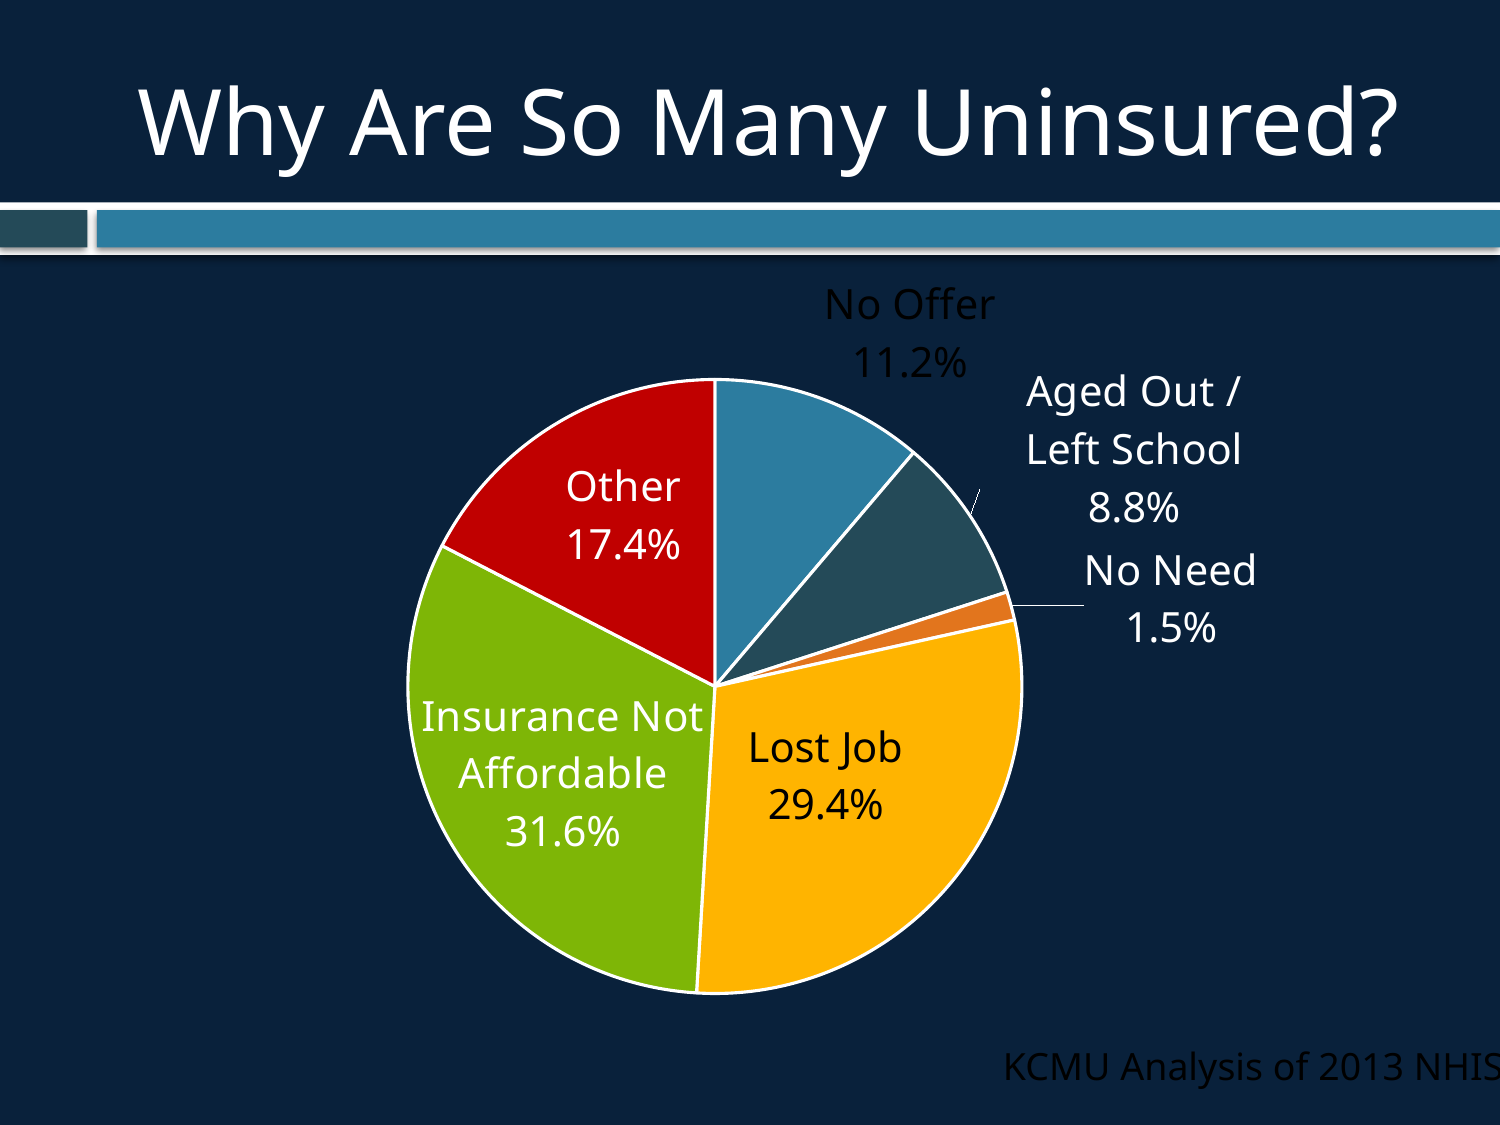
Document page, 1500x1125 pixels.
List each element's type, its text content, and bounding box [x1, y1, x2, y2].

chart [35, 249, 1406, 1096]
title Why Are So Many Uninsured? [99, 37, 1438, 200]
text_box KCMU Analysis of 2013 NHIS [1411, 1035, 1500, 1096]
